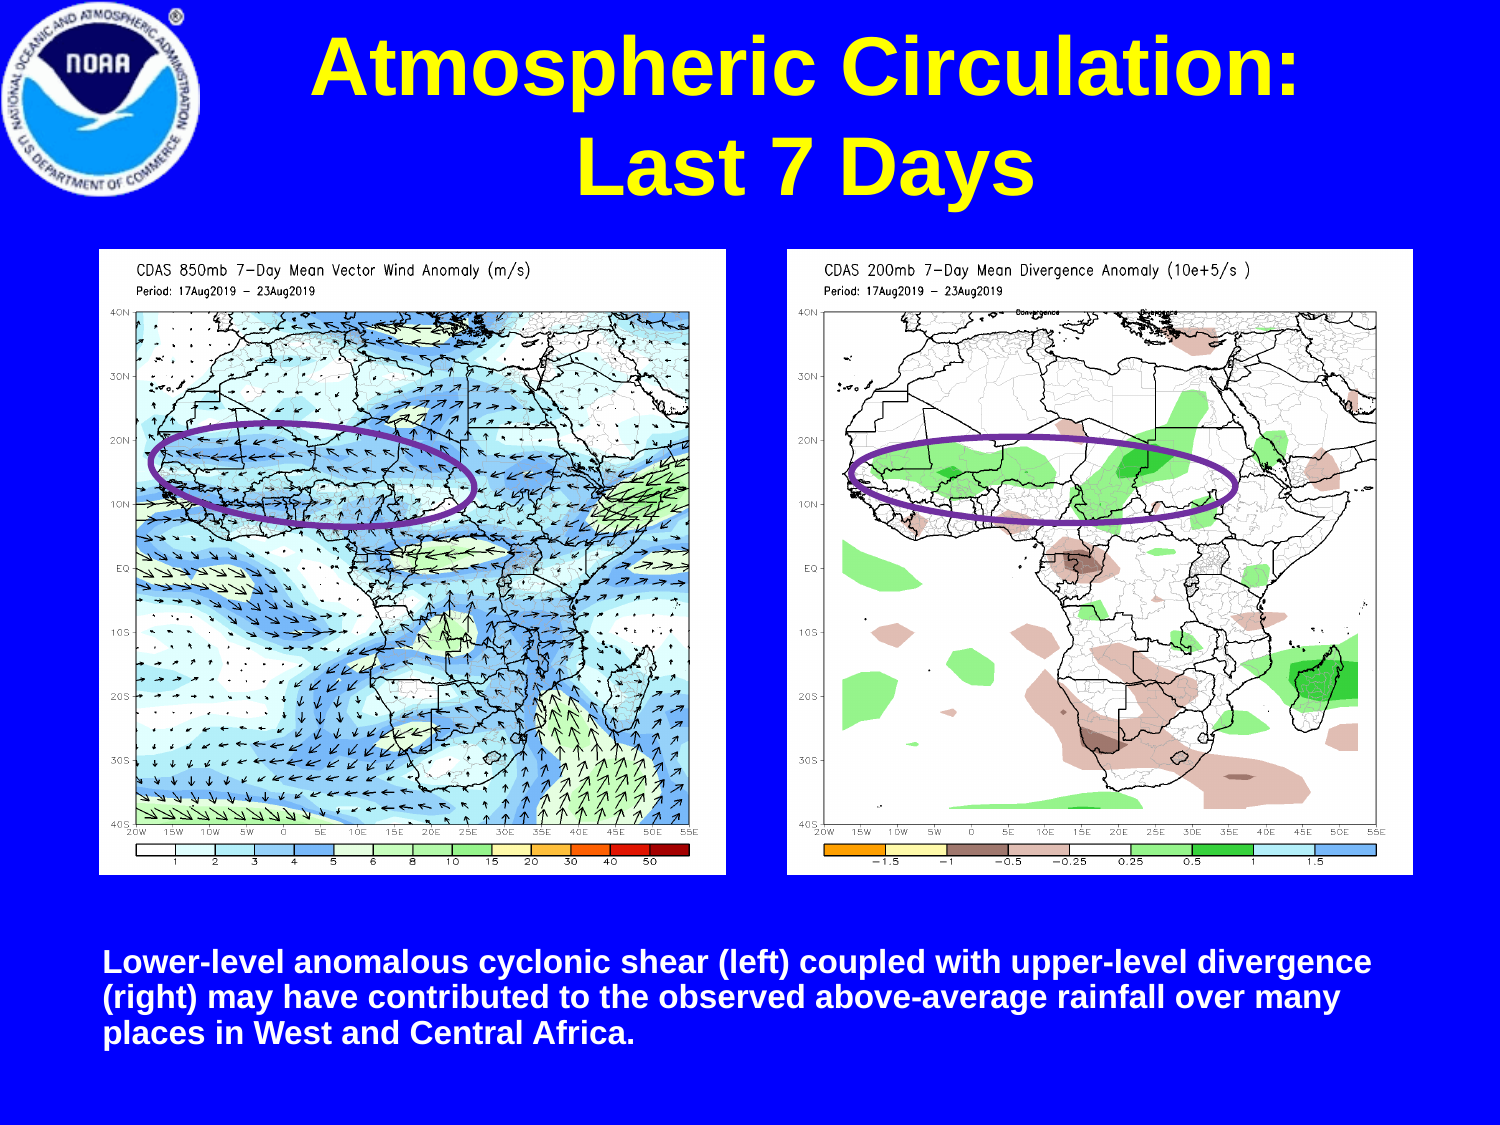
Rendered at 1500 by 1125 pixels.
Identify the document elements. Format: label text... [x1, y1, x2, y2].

title Atmospheric Circulation: Last 7 Days [174, 37, 1438, 188]
picture [0, 0, 200, 200]
picture [787, 249, 1414, 876]
picture [99, 249, 726, 876]
text_box Lower-level anomalous cyclonic shear (left) coupled with upper-level divergence (right) may have contributed to the observed above-average rainfall over many places in West and Central Africa. [87, 936, 1463, 1060]
